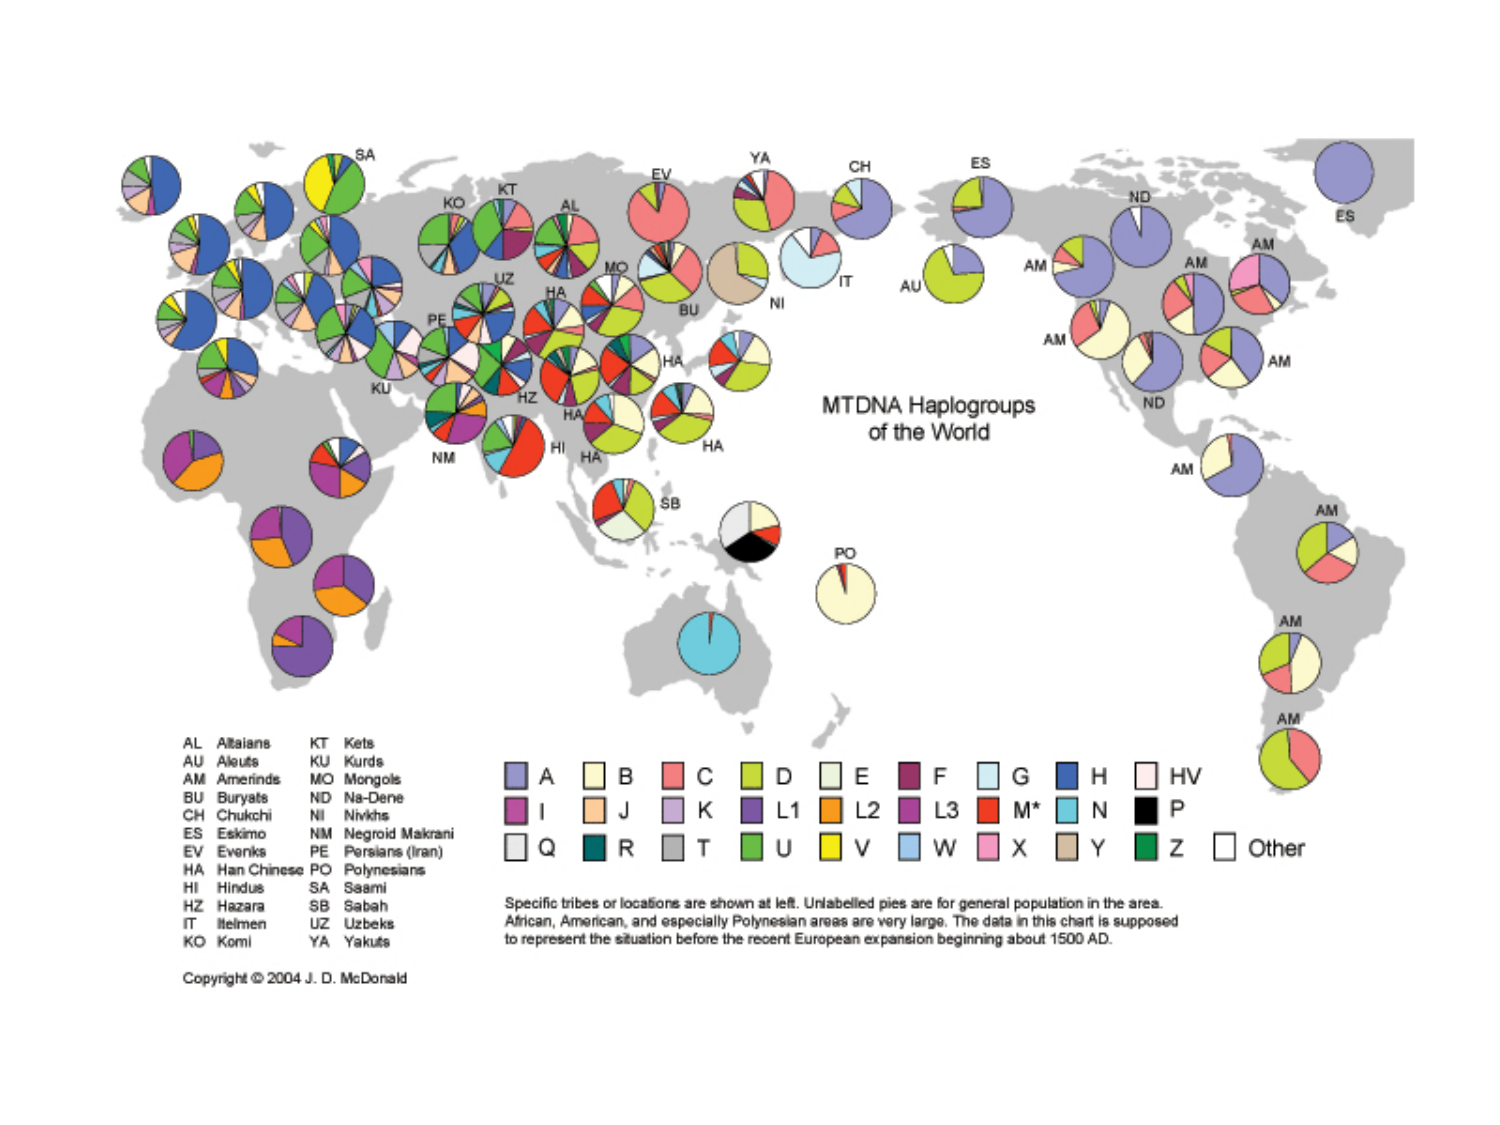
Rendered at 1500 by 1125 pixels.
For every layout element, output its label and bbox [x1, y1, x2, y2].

picture [73, 60, 1424, 1074]
